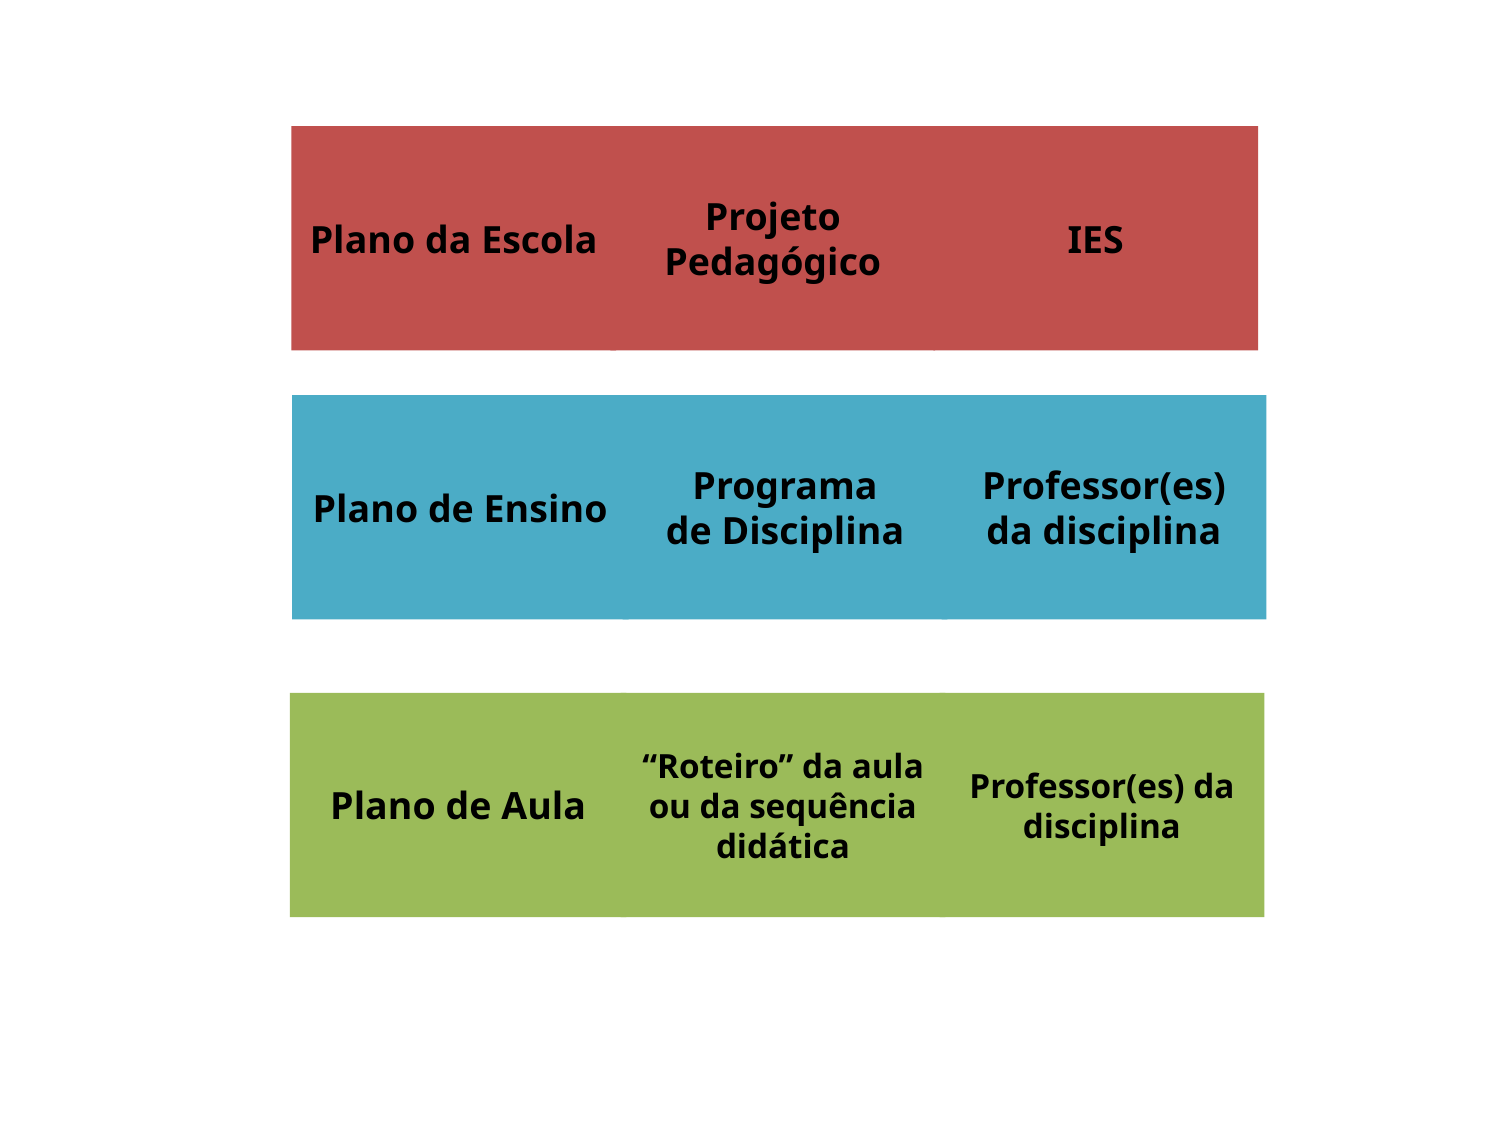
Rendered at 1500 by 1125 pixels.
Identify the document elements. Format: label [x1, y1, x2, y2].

text_box [291, 394, 1267, 620]
text_box [289, 692, 1265, 918]
text_box [291, 125, 1259, 351]
